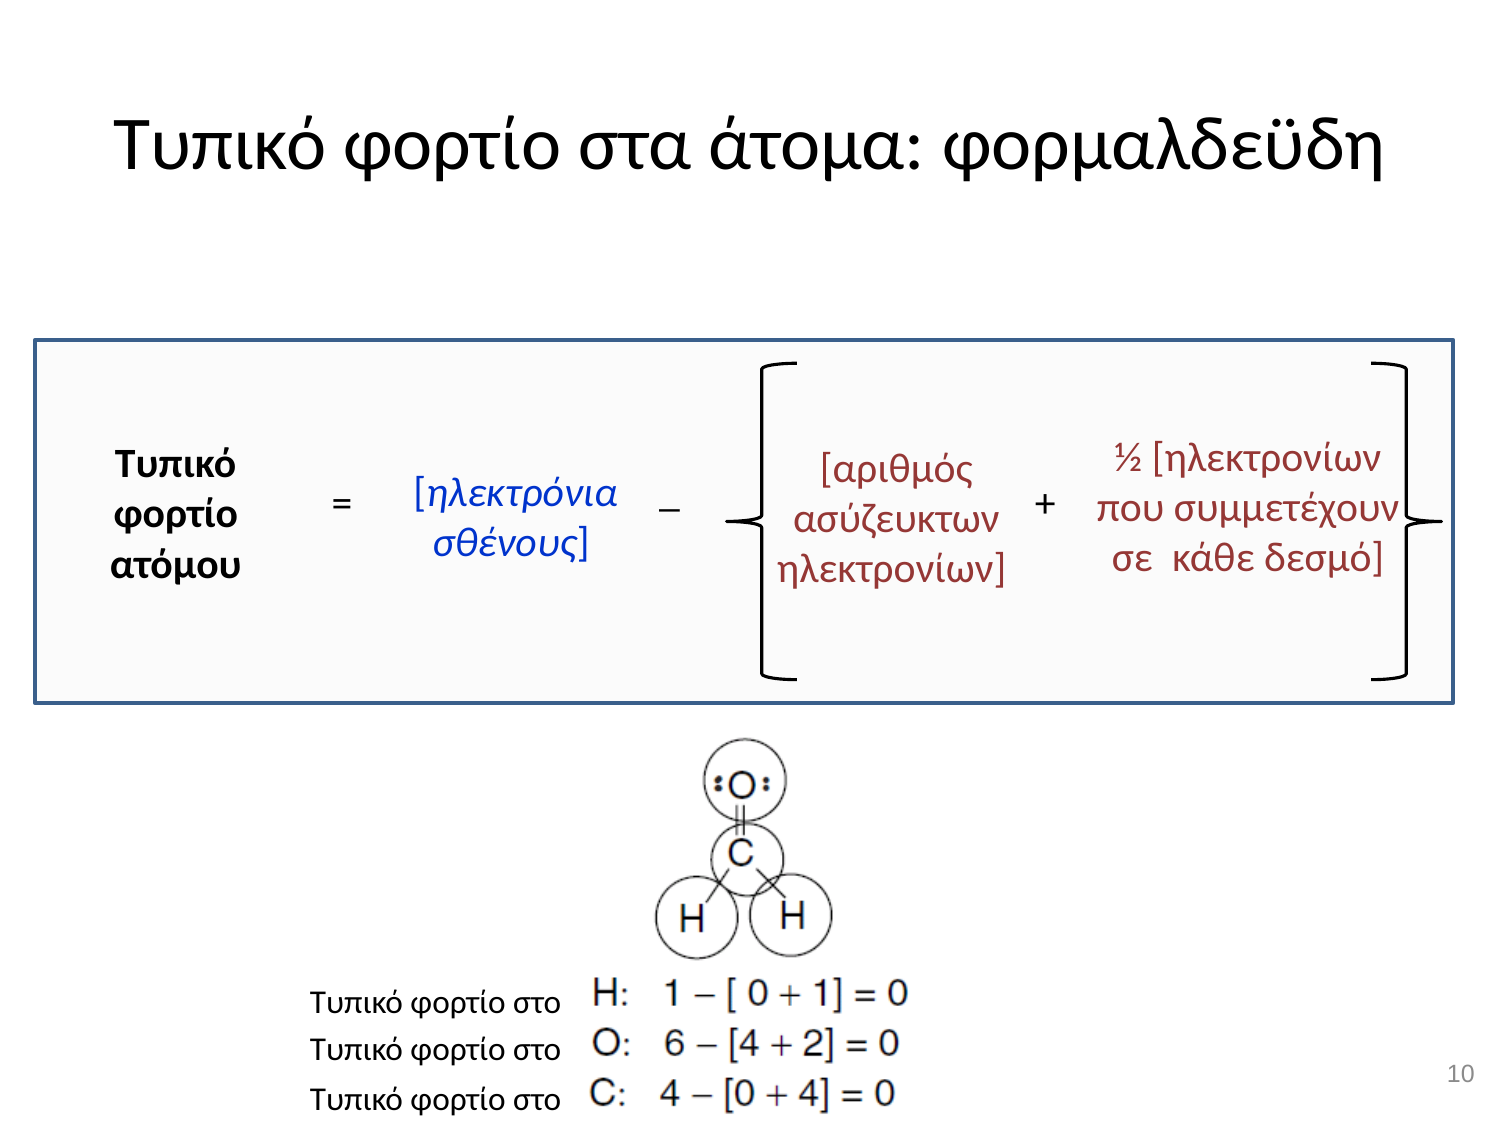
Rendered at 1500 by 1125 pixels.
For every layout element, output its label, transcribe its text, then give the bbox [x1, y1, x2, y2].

title Τυπικό φορτίο στα άτομα: φορμαλδεϋδη [75, 45, 1425, 233]
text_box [292, 710, 1009, 1125]
slide_number 9 [1139, 1042, 1490, 1103]
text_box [34, 339, 1454, 704]
